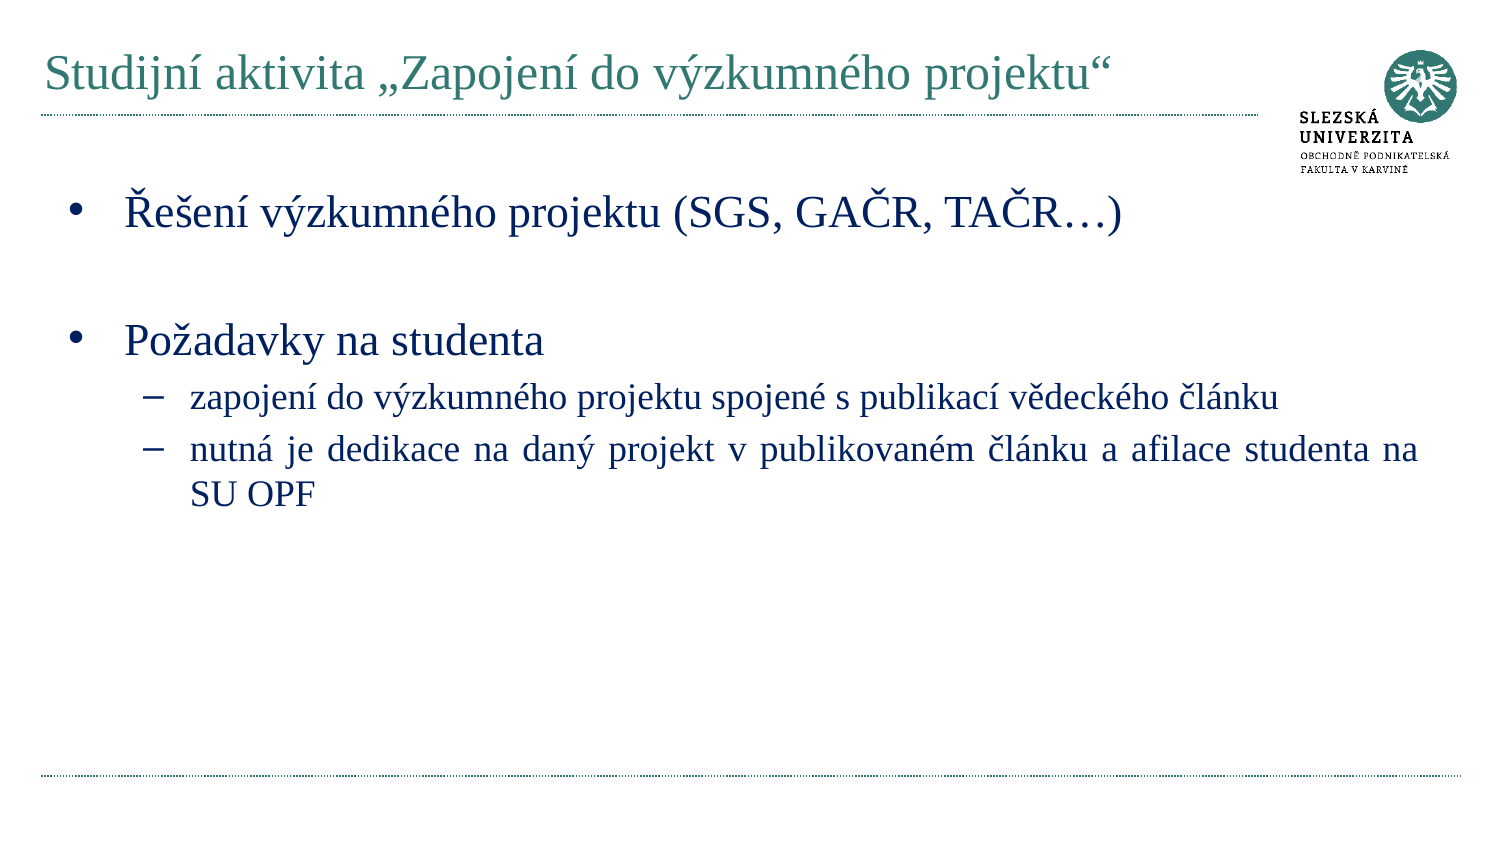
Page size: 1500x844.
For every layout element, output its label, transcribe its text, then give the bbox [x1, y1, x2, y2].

text_box Řešení výzkumného projektu (SGS, GAČR, TAČR…) Požadavky na studenta zapojení do výzkumného projektu spojené s publikací vědeckého článku nutná je dedikace na daný projekt v publikovaném článku a afilace studenta na SU OPF [53, 173, 1436, 777]
title Studijní aktivita „Zapojení do výzkumného projektu“ [29, 32, 1270, 115]
picture [1279, 14, 1495, 196]
